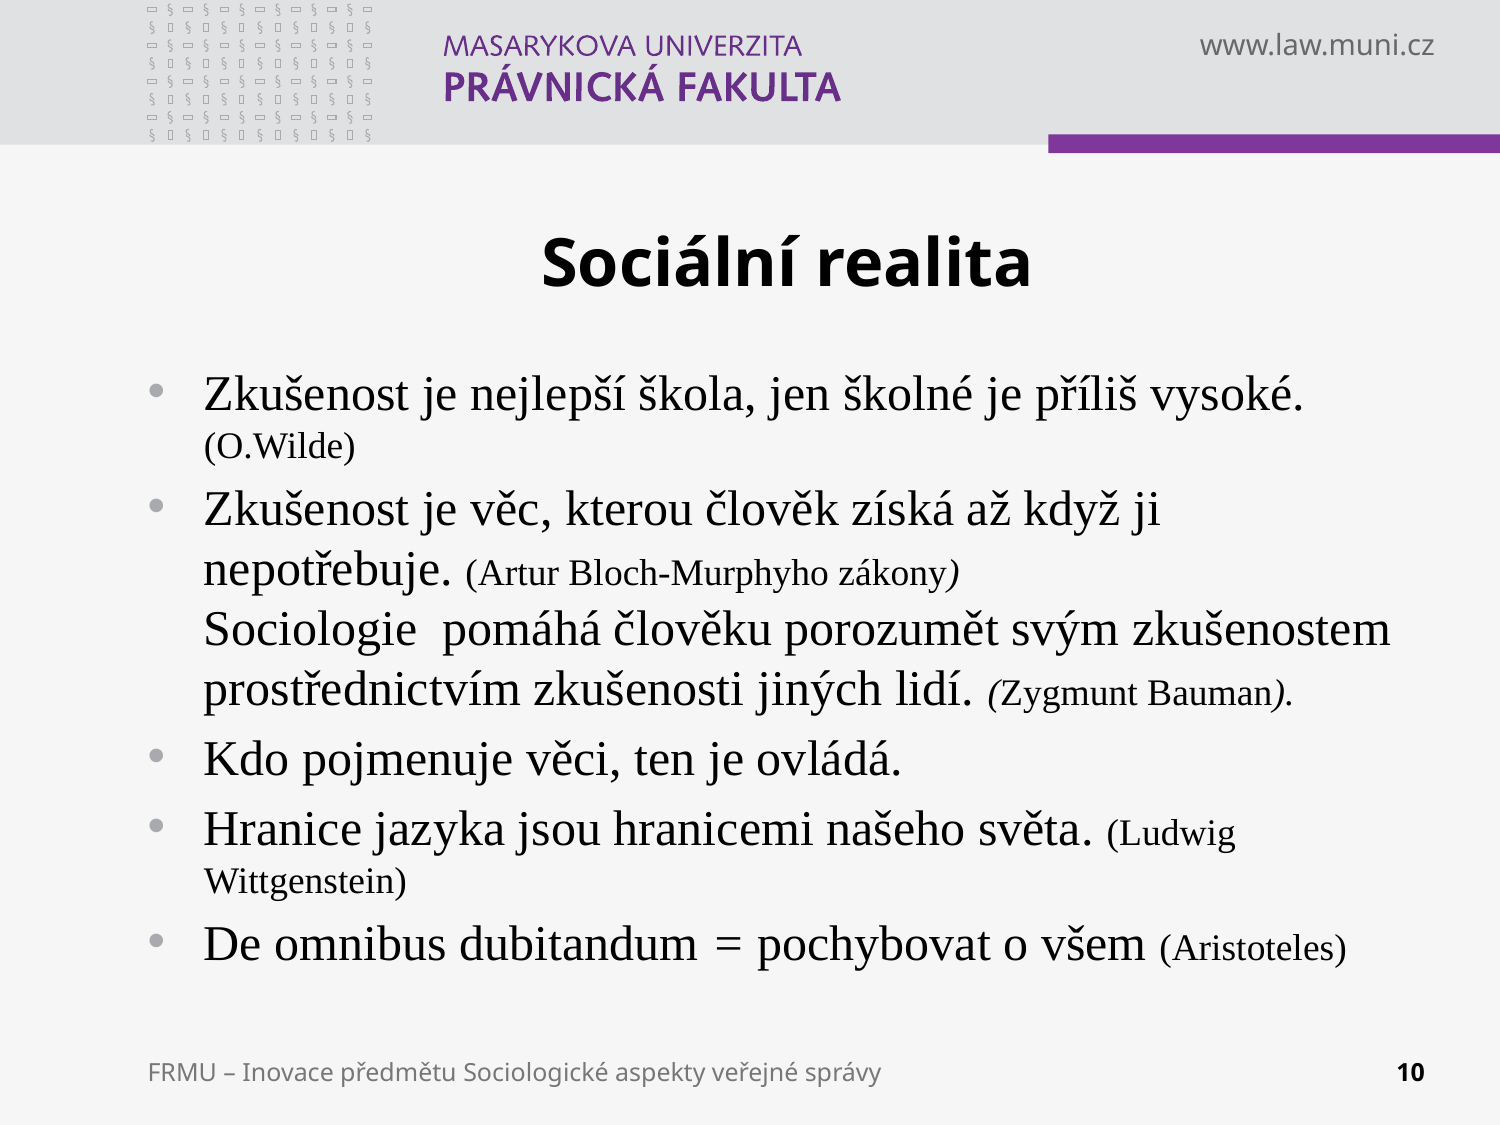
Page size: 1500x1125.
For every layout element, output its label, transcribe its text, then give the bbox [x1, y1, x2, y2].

slide_number 10 [1316, 1056, 1425, 1100]
footer FRMU – Inovace předmětu Sociologické aspekty veřejné správy [147, 1056, 1269, 1100]
list Zkušenost je nejlepší škola, jen školné je příliš vysoké. (O.Wilde) Zkušenost je věc, kterou člověk získá až když ji nepotřebuje. (Artur Bloch-Murphyho zákony) Sociologie pomáhá člověku porozumět svým zkušenostem prostřednictvím zkušenosti jiných lidí. (Zygmunt Bauman). Kdo pojmenuje věci, ten je ovládá. Hranice jazyka jsou hranicemi našeho světa. (Ludwig Wittgenstein) De omnibus dubitandum = pochybovat o všem (Aristoteles) [147, 290, 1423, 1006]
title Sociální realita [149, 219, 1426, 351]
